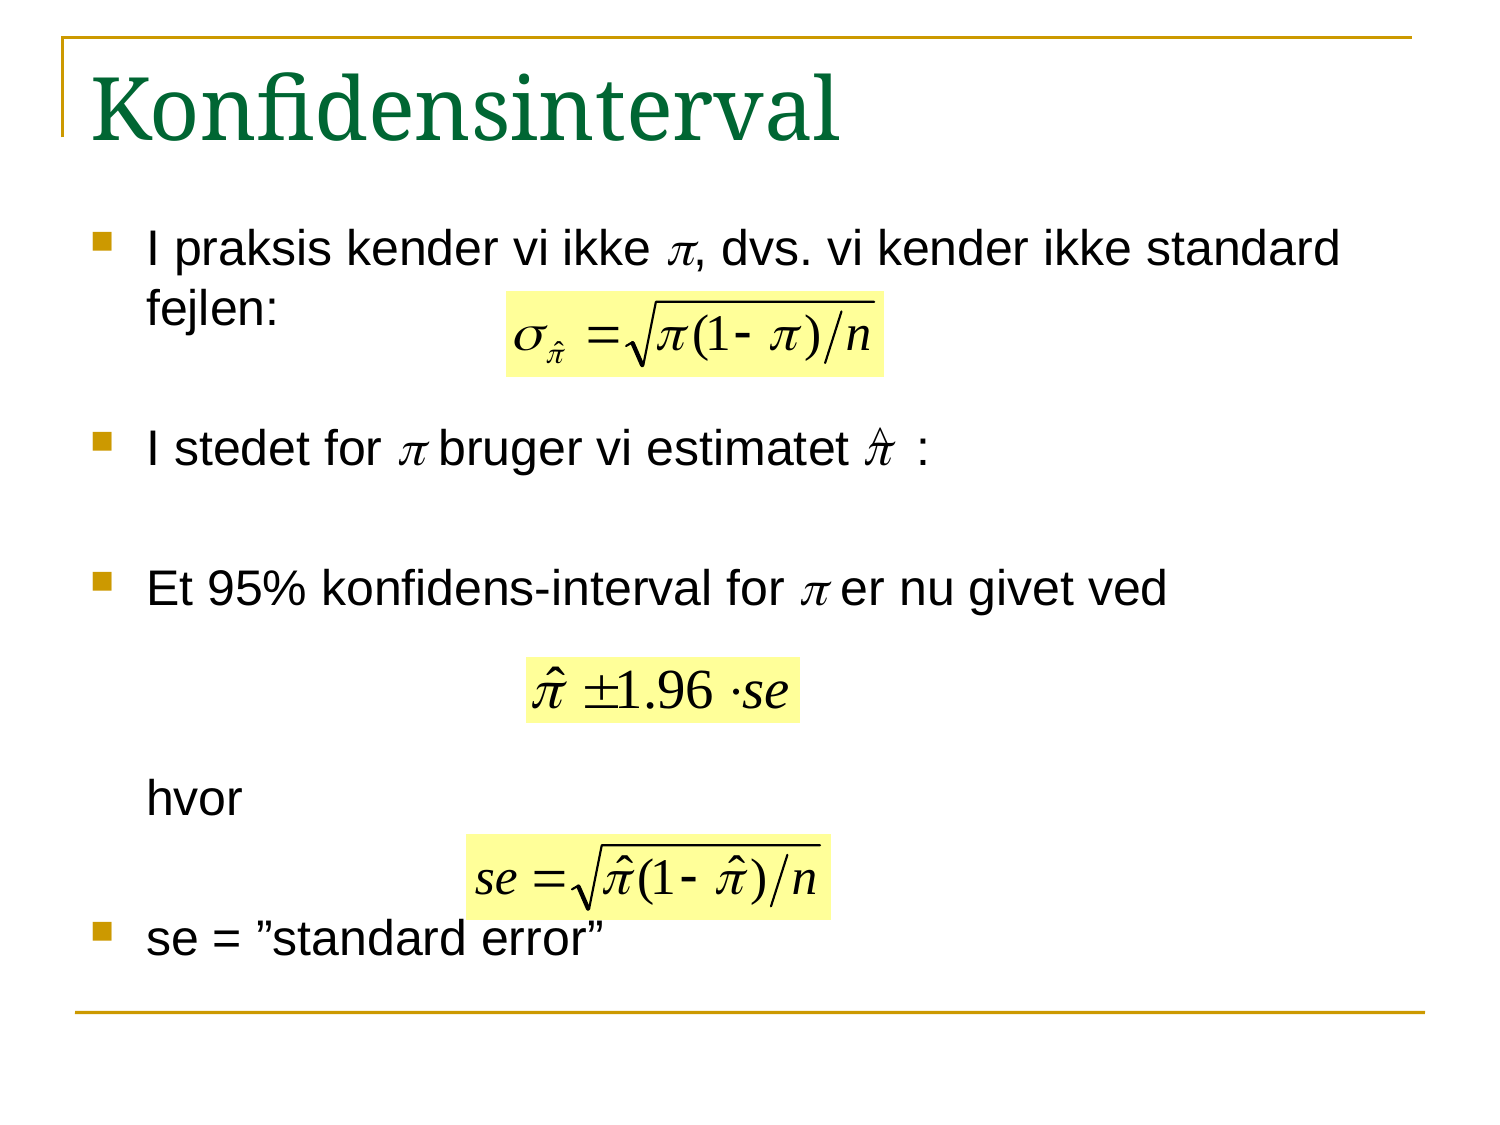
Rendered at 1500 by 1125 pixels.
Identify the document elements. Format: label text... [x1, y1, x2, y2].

list I praksis kender vi ikke p, dvs. vi kender ikke standard fejlen: I stedet for p bruger vi estimatet p : Et 95% konfidens-interval for p er nu givet ved hvor se = ”standard error” [74, 207, 1426, 1006]
title Konfidensinterval [74, 45, 1426, 207]
text_box ^ [856, 407, 904, 468]
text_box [466, 833, 832, 921]
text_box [525, 656, 800, 724]
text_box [506, 290, 885, 377]
